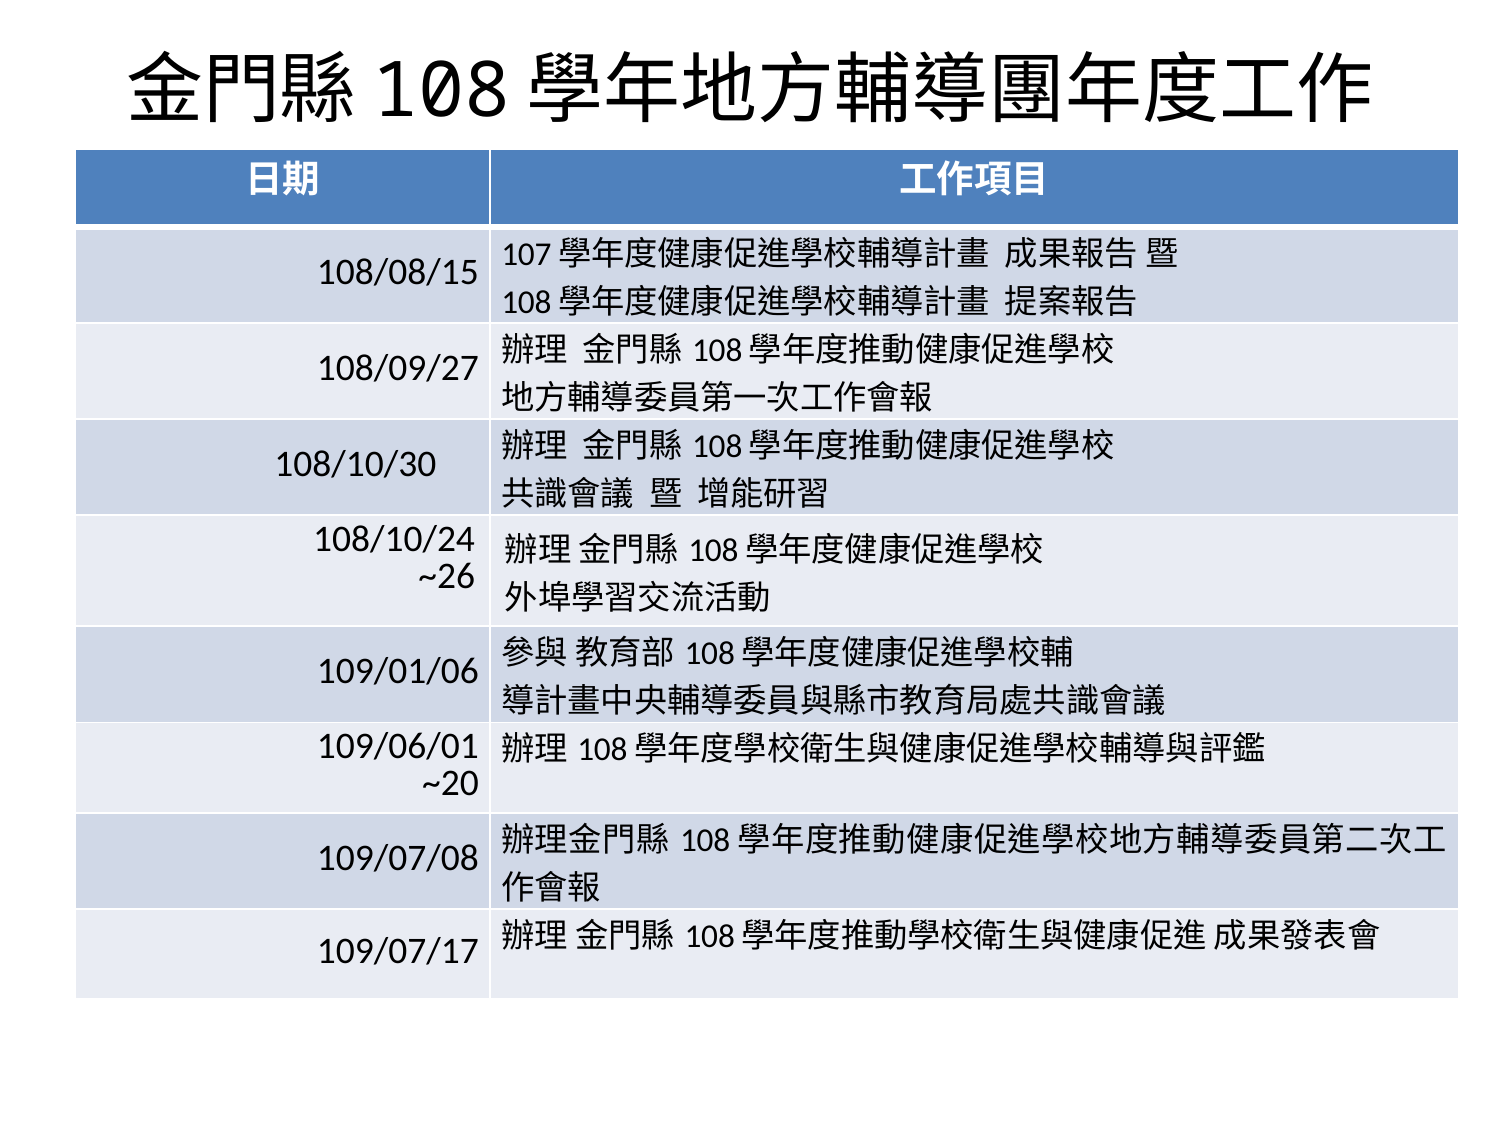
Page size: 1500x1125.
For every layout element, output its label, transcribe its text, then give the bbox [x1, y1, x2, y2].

table_cell 108/10/30 [76, 420, 489, 514]
table_header 日期 [76, 150, 489, 224]
table_cell 辦理 金門縣108學年度推動學校衛生與健康促進 成果發表會 [491, 910, 1458, 998]
table_cell 參與 教育部108學年度健康促進學校輔 導計畫中央輔導委員與縣市教育局處共識會議 [491, 627, 1458, 722]
table_cell 108/08/15 [76, 230, 489, 322]
table_cell 109/06/01 ~20 [76, 723, 489, 812]
table_cell 108/10/24 ~26 [76, 516, 489, 625]
table_cell 辦理 金門縣108學年度推動健康促進學校 地方輔導委員第一次工作會報 [491, 324, 1458, 418]
table_cell 辦理 金門縣108學年度推動健康促進學校 共識會議 暨 增能研習 [491, 420, 1458, 514]
table_cell 109/01/06 [76, 627, 489, 722]
table_cell 辦理金門縣108學年度推動健康促進學校地方輔導委員第二次工作會報 [491, 814, 1458, 908]
table_cell 辦理 金門縣108學年度健康促進學校 外埠學習交流活動 [491, 516, 1458, 625]
table_cell 109/07/17 [76, 910, 489, 998]
table_cell 辦理108學年度學校衛生與健康促進學校輔導與評鑑 [491, 723, 1458, 812]
table_cell 108/09/27 [76, 324, 489, 418]
table_header 工作項目 [491, 150, 1458, 224]
table_cell 109/07/08 [76, 814, 489, 908]
text_box 金門縣108學年地方輔導團年度工作 [74, 0, 1425, 148]
table_cell 107學年度健康促進學校輔導計畫 成果報告 暨 108學年度健康促進學校輔導計畫 提案報告 [491, 230, 1458, 322]
